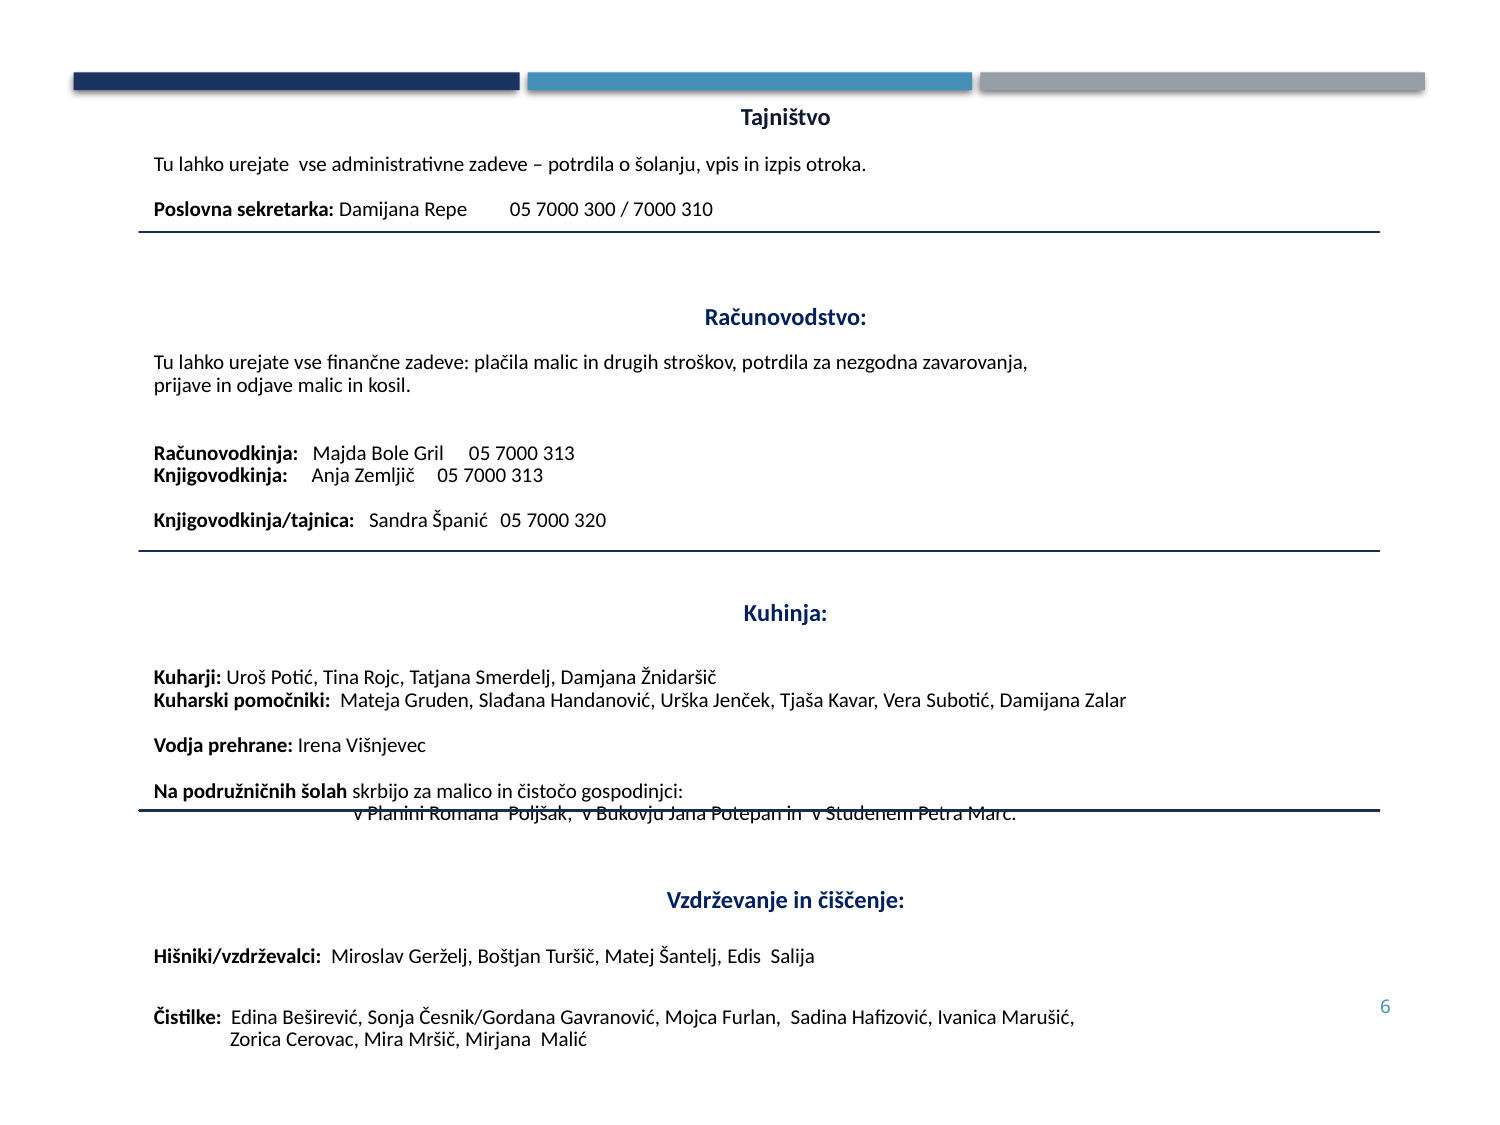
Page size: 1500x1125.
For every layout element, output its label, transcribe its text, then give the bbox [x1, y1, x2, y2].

table_cell 19 [139, 233, 1380, 239]
text_box Tajništvo Tu lahko urejate vse administrativne zadeve – potrdila o šolanju, vpis in izpis otroka. Poslovna sekretarka: Damijana Repe 05 7000 300 / 7000 310 Računovodstvo: Tu lahko urejate vse finančne zadeve: plačila malic in drugih stroškov, potrdila za nezgodna zavarovanja, prijave in odjave malic in kosil. Računovodkinja: Majda Bole Gril 05 7000 313 Knjigovodkinja: Anja Zemljič 05 7000 313 Knjigovodkinja/tajnica: Sandra Španić 05 7000 320 Kuhinja: Kuharji: Uroš Potić, Tina Rojc, Tatjana Smerdelj, Damjana Žnidaršič Kuharski pomočniki: Mateja Gruden, Slađana Handanović, Urška Jenček, Tjaša Kavar, Vera Subotić, Damijana Zalar Vodja prehrane: Irena Višnjevec Na podružničnih šolah skrbijo za malico in čistočo gospodinjci: v Planini Romana Poljšak, v Bukovju Jana Potepan in v Studenem Petra Marc. Vzdrževanje in čiščenje: Hišniki/vzdrževalci: Miroslav Gerželj, Boštjan Turšič, Matej Šantelj, Edis Salija Čistilke: Edina Beširević, Sonja Česnik/Gordana Gavranović, Mojca Furlan, Sadina Hafizović, Ivanica Marušić, Zorica Cerovac, Mira Mršič, Mirjana Malić [139, 54, 1433, 1060]
slide_number 6 [1279, 977, 1406, 1037]
table_cell 19 [139, 552, 1380, 558]
table_cell 19 [139, 812, 1380, 819]
